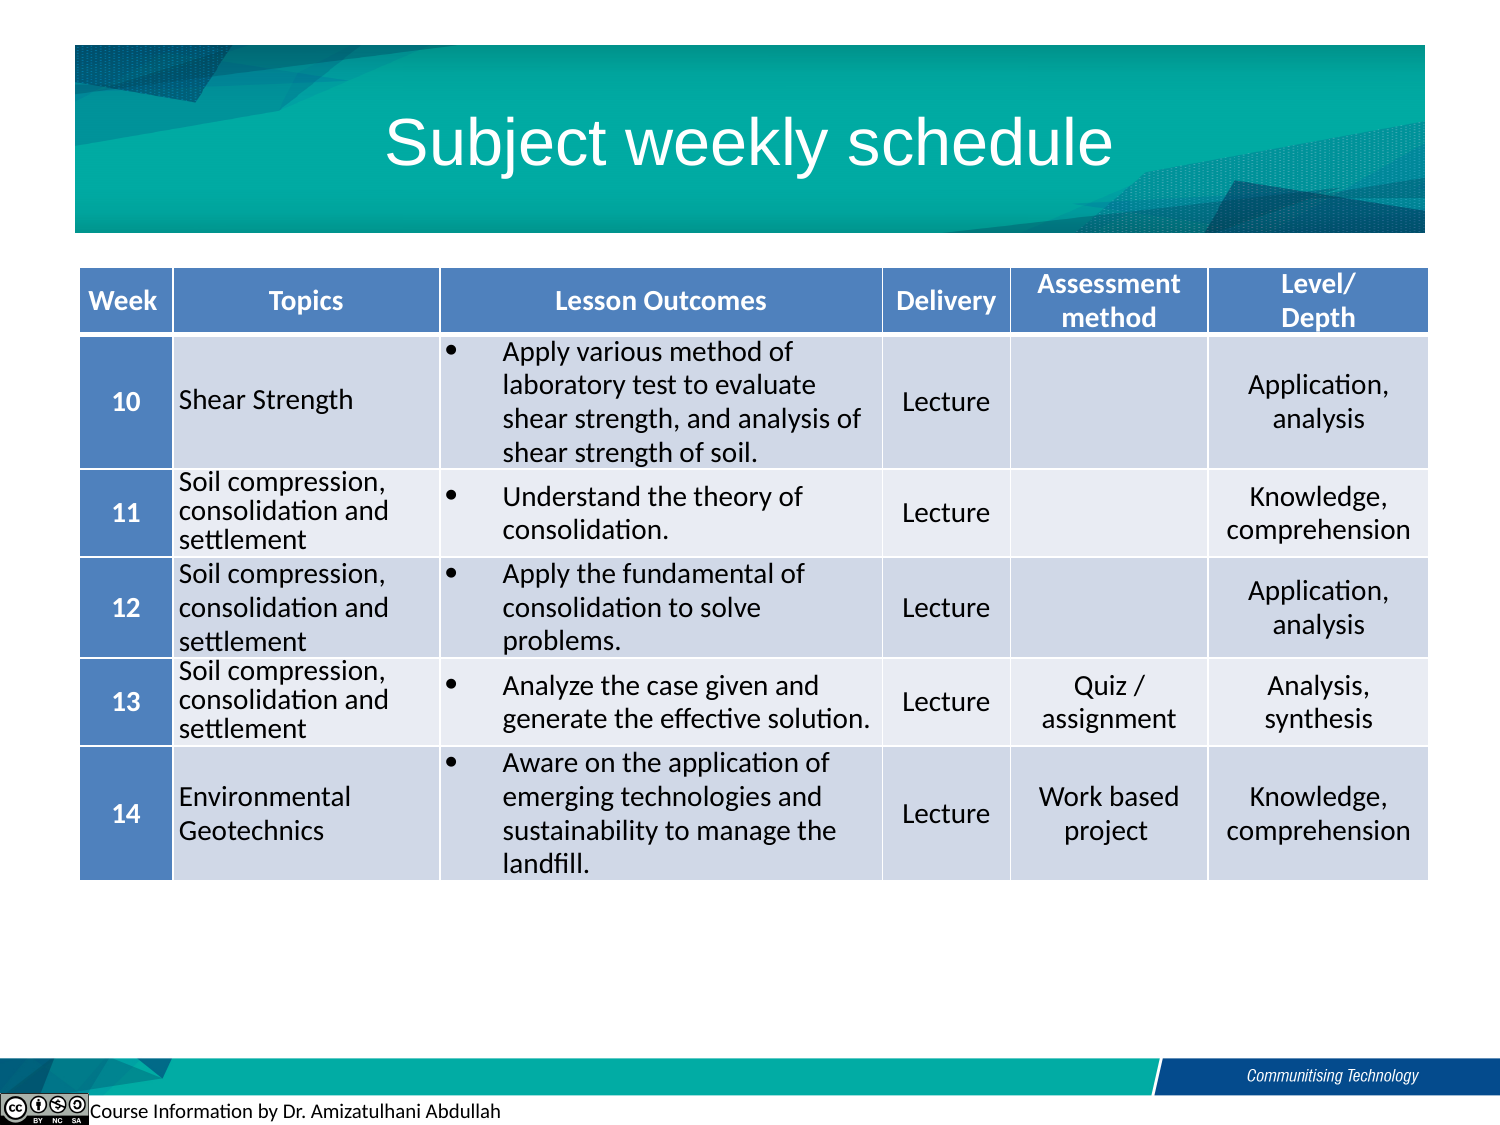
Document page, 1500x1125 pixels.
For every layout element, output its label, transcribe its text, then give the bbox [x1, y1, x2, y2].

table_cell Soil compression, consolidation and settlement [174, 470, 439, 556]
table_cell 14 [80, 747, 172, 880]
table_header Lesson Outcomes [441, 268, 882, 332]
table_cell Apply the fundamental of consolidation to solve problems. [441, 558, 882, 657]
table_header Assessment method [1011, 268, 1207, 332]
title Subject weekly schedule [75, 45, 1425, 233]
table_cell Lecture [883, 558, 1010, 657]
table_cell 10 [80, 337, 172, 468]
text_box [0, 1093, 692, 1125]
table_cell Aware on the application of emerging technologies and sustainability to manage the landfill. [441, 747, 882, 880]
table_cell Environmental Geotechnics [174, 747, 439, 880]
table_cell Analysis, synthesis [1209, 659, 1428, 745]
table_cell Lecture [883, 747, 1010, 880]
table_cell Knowledge, comprehension [1209, 747, 1428, 880]
table_cell Application, analysis [1209, 558, 1428, 657]
table_cell Soil compression, consolidation and settlement [174, 659, 439, 745]
table_cell Knowledge, comprehension [1209, 470, 1428, 556]
table_cell 12 [80, 558, 172, 657]
table_header Week [80, 268, 172, 332]
table_cell Lecture [883, 659, 1010, 745]
table_cell 11 [80, 470, 172, 556]
table_header Level/ Depth [1209, 268, 1428, 332]
table_cell Apply various method of laboratory test to evaluate shear strength, and analysis of shear strength of soil. [441, 337, 882, 468]
table_cell Work based project [1011, 747, 1207, 880]
table_cell Understand the theory of consolidation. [441, 470, 882, 556]
table_cell Quiz / assignment [1011, 659, 1207, 745]
table_cell Analyze the case given and generate the effective solution. [441, 659, 882, 745]
table_cell Soil compression, consolidation and settlement [174, 558, 439, 657]
table_cell Lecture [883, 337, 1010, 468]
table_cell [1011, 558, 1207, 657]
table_cell [1011, 470, 1207, 556]
table_cell [1011, 337, 1207, 468]
table_cell Lecture [883, 470, 1010, 556]
table_cell 13 [80, 659, 172, 745]
table_cell Shear Strength [174, 337, 439, 468]
table_header Delivery [883, 268, 1010, 332]
picture [0, 0, 1500, 1125]
table_header Topics [174, 268, 439, 332]
table_cell Application, analysis [1209, 337, 1428, 468]
